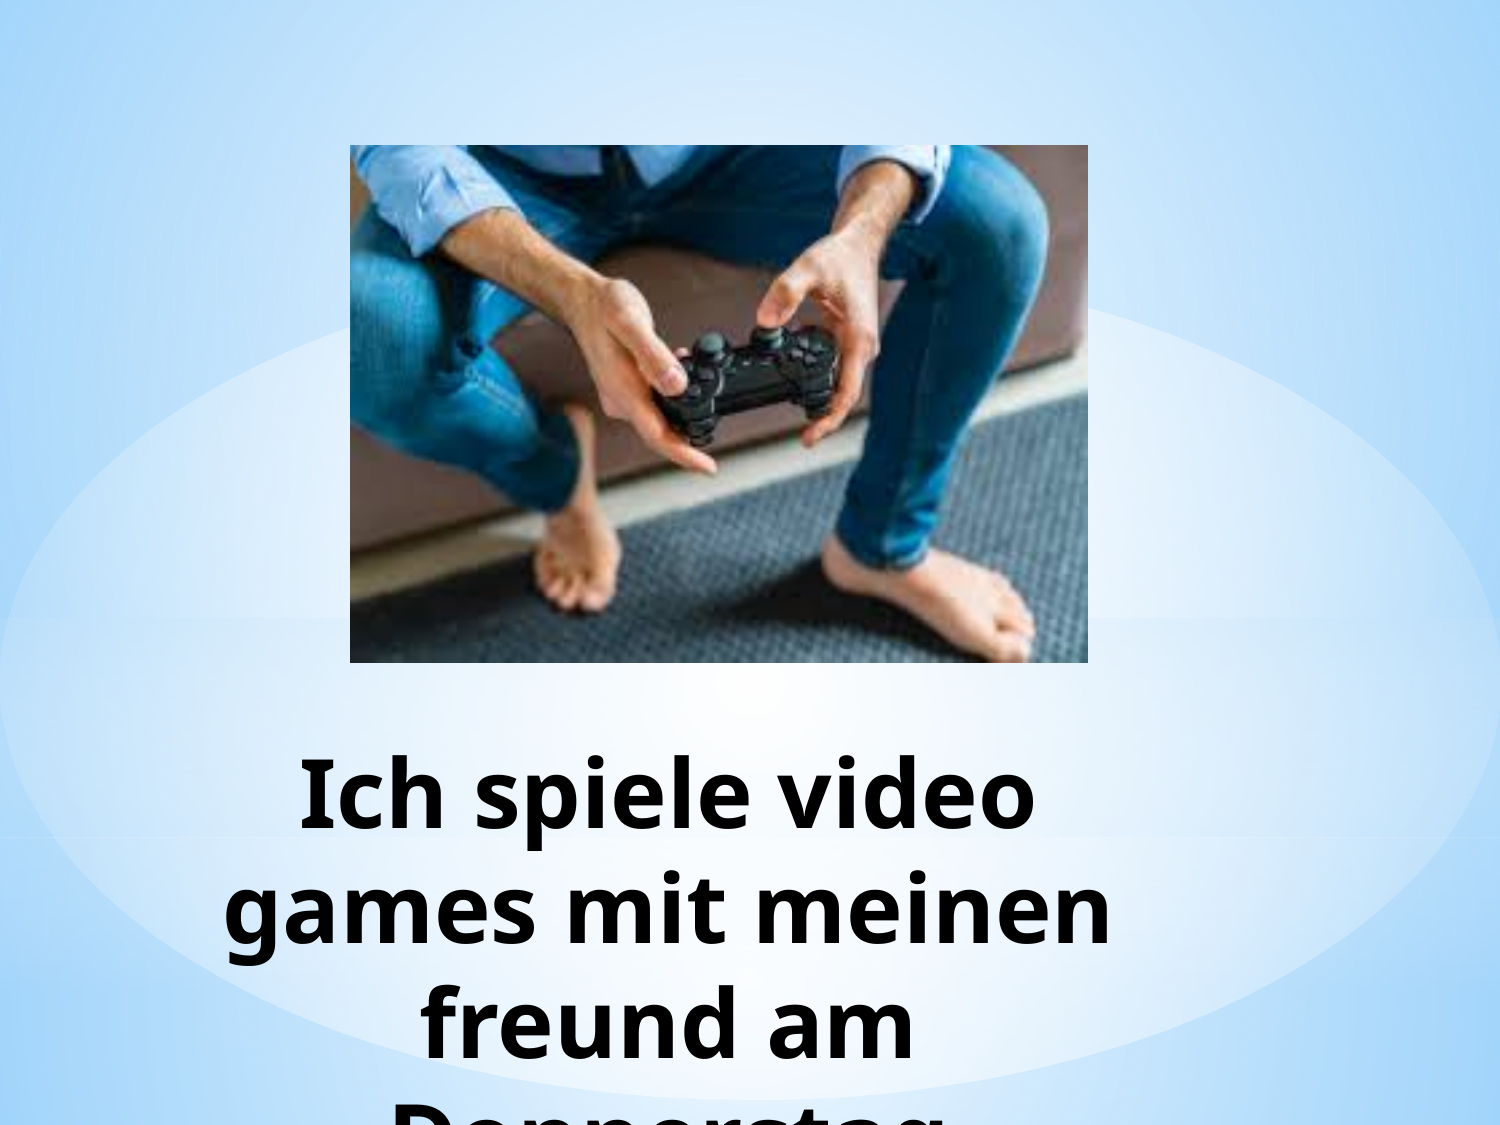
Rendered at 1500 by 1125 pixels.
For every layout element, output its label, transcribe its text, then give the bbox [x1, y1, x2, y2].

title Ich spiele video games mit meinen freund am Donnerstag [125, 725, 1213, 996]
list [349, 145, 1088, 663]
